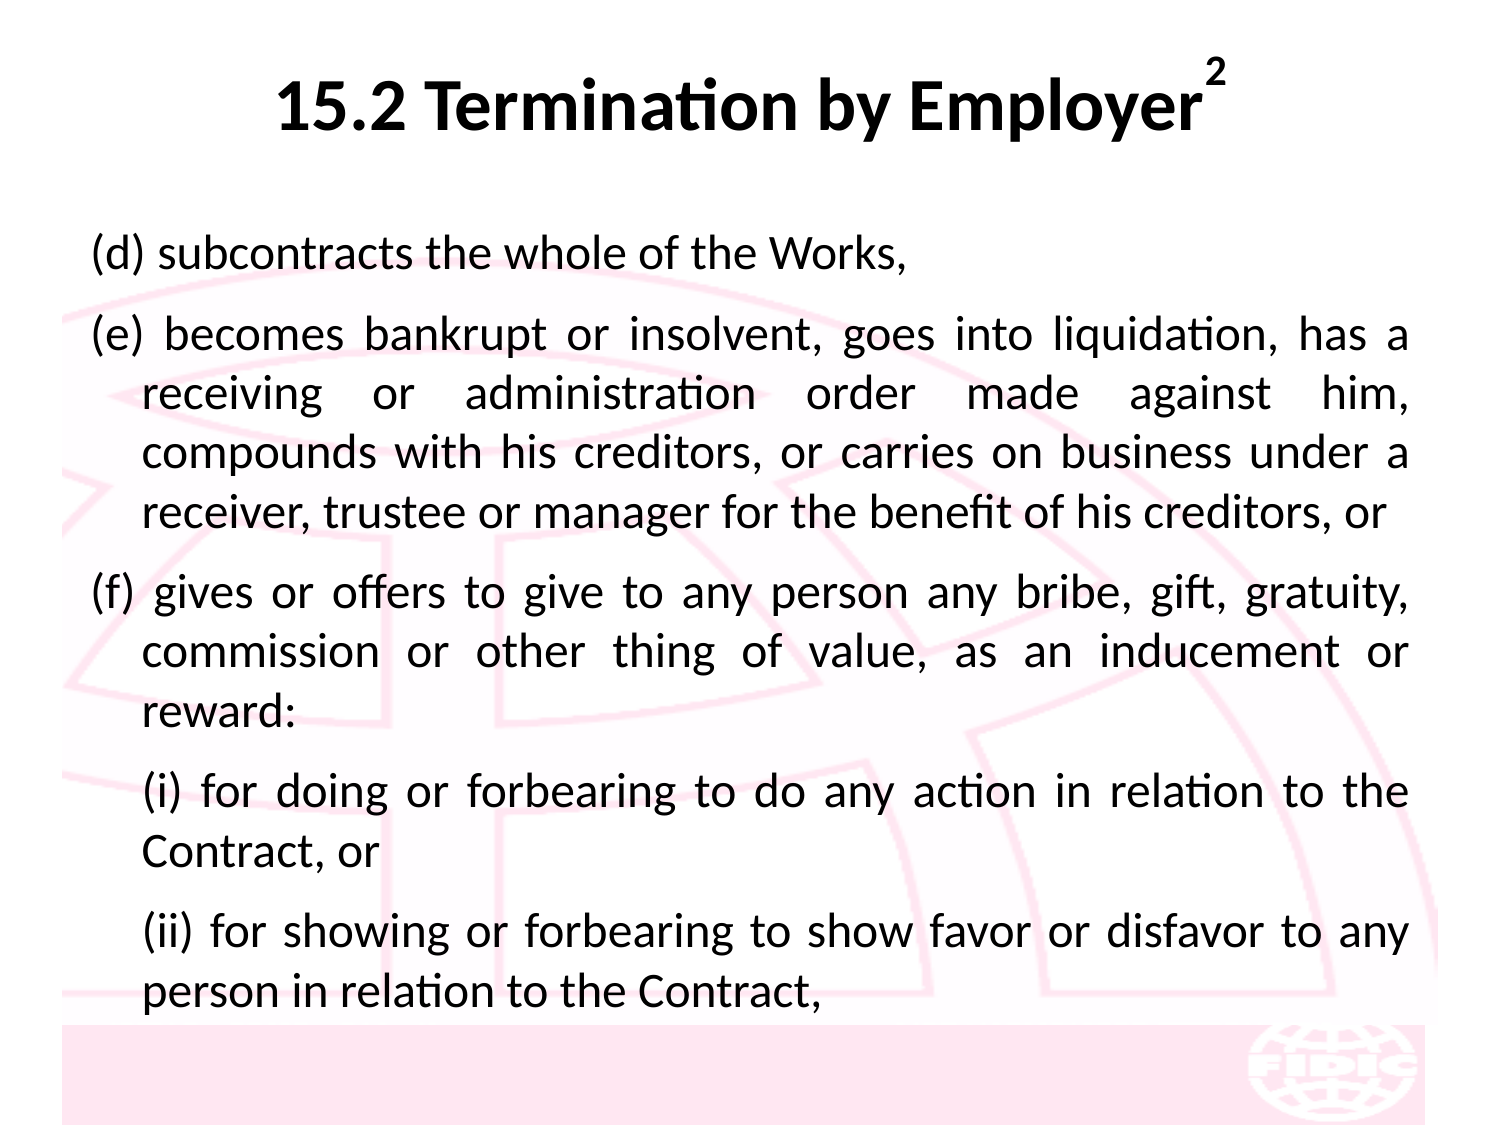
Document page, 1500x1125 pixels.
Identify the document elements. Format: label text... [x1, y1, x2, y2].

list (d) subcontracts the whole of the Works, (e) becomes bankrupt or insolvent, goes into liquidation, has a receiving or administration order made against him, compounds with his creditors, or carries on business under a receiver, trustee or manager for the benefit of his creditors, or (f) gives or offers to give to any person any bribe, gift, gratuity, commission or other thing of value, as an inducement or reward: (i) for doing or forbearing to do any action in relation to the Contract, or (ii) for showing or forbearing to show favor or disfavor to any person in relation to the Contract, [75, 212, 1425, 1075]
title 15.2 Termination by Employer2 [75, 0, 1425, 188]
